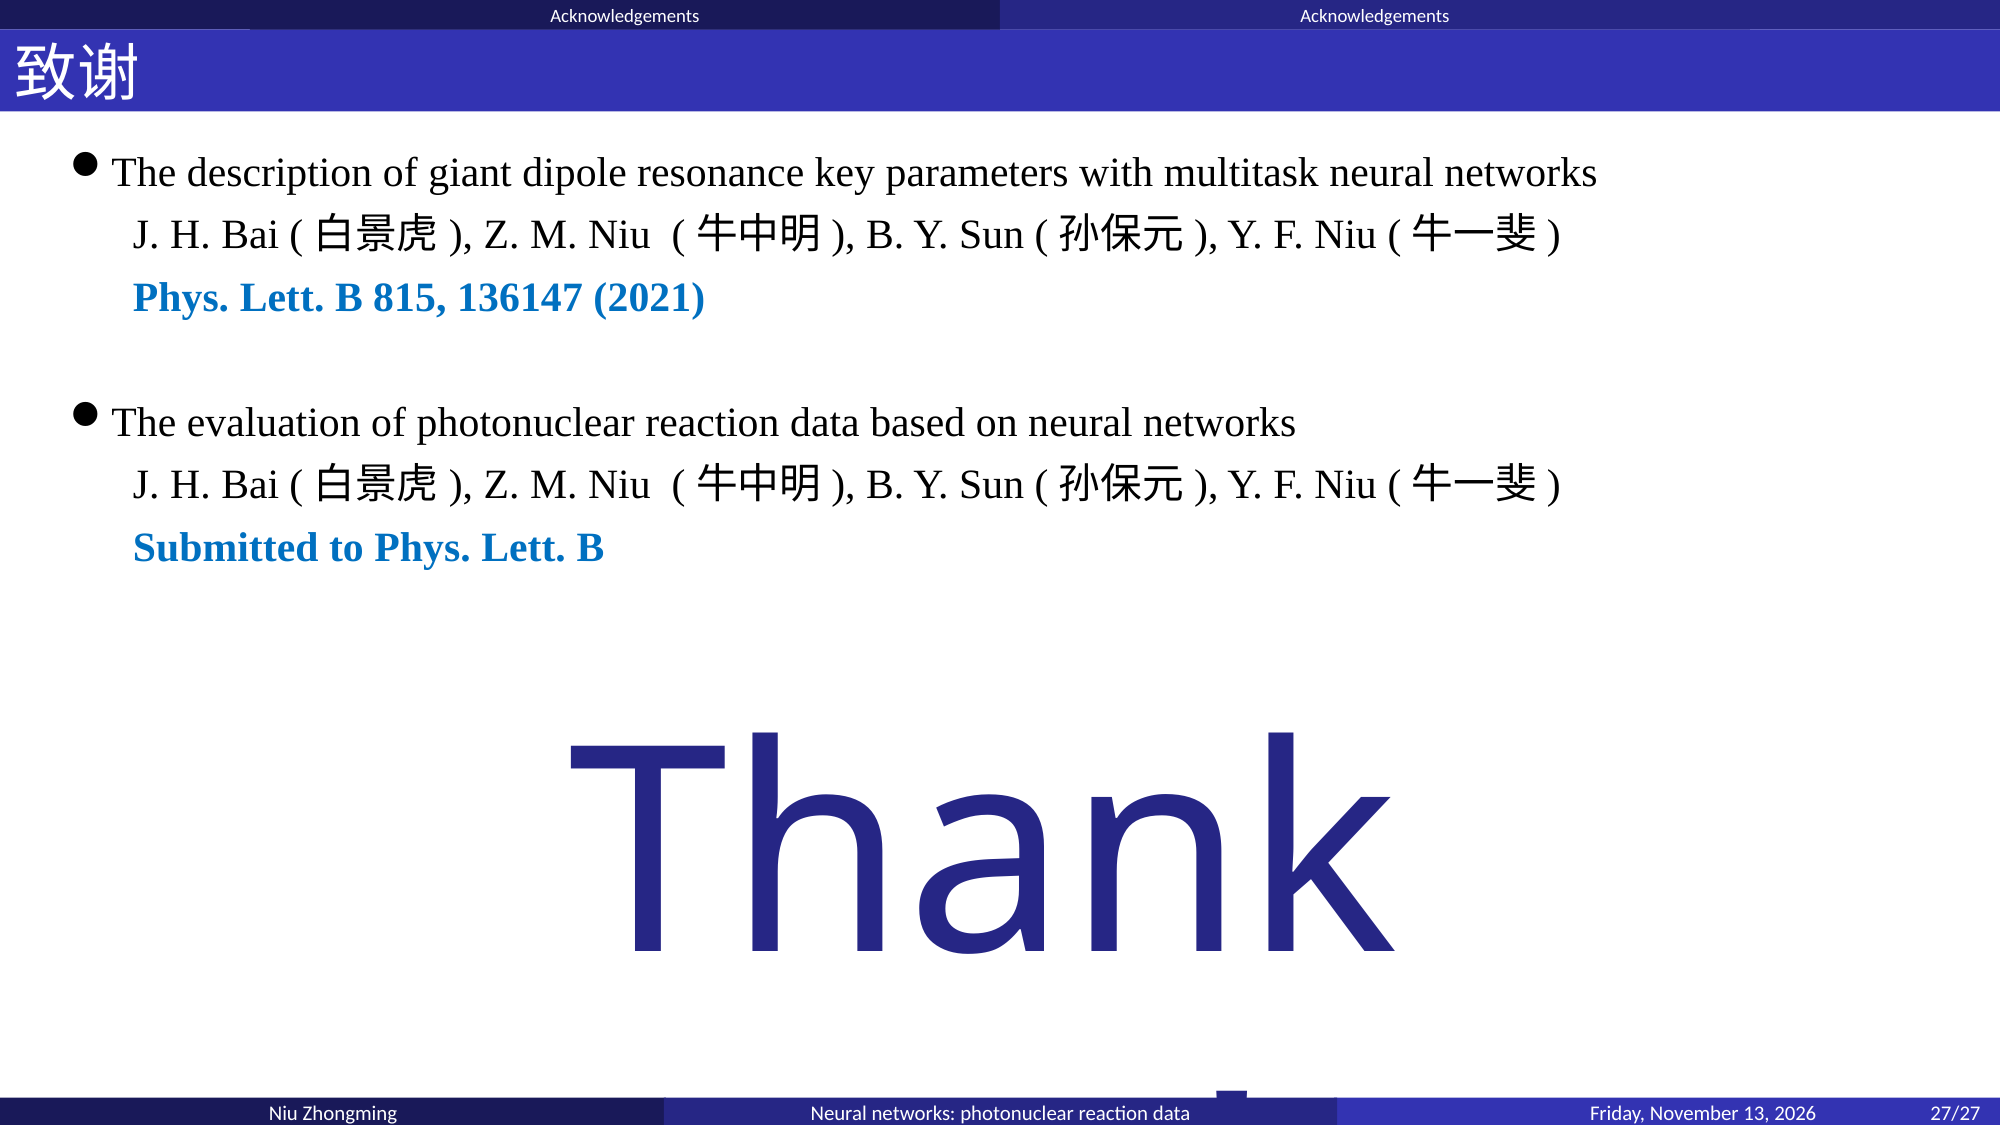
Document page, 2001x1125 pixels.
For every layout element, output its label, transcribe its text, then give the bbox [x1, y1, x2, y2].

text_box The description of giant dipole resonance key parameters with multitask neural networks J. H. Bai (白景虎), Z. M. Niu (牛中明), B. Y. Sun (孙保元), Y. F. Niu (牛一斐) Phys. Lett. B 815, 136147 (2021) The evaluation of photonuclear reaction data based on neural networks J. H. Bai (白景虎), Z. M. Niu (牛中明), B. Y. Sun (孙保元), Y. F. Niu (牛一斐) Submitted to Phys. Lett. B [55, 137, 1733, 578]
text_box Acknowledgements [248, 0, 1002, 32]
text_box Thank you! [397, 656, 1570, 1125]
text_box Acknowledgements [998, 0, 1752, 31]
text_box 致谢 [0, 27, 2000, 113]
